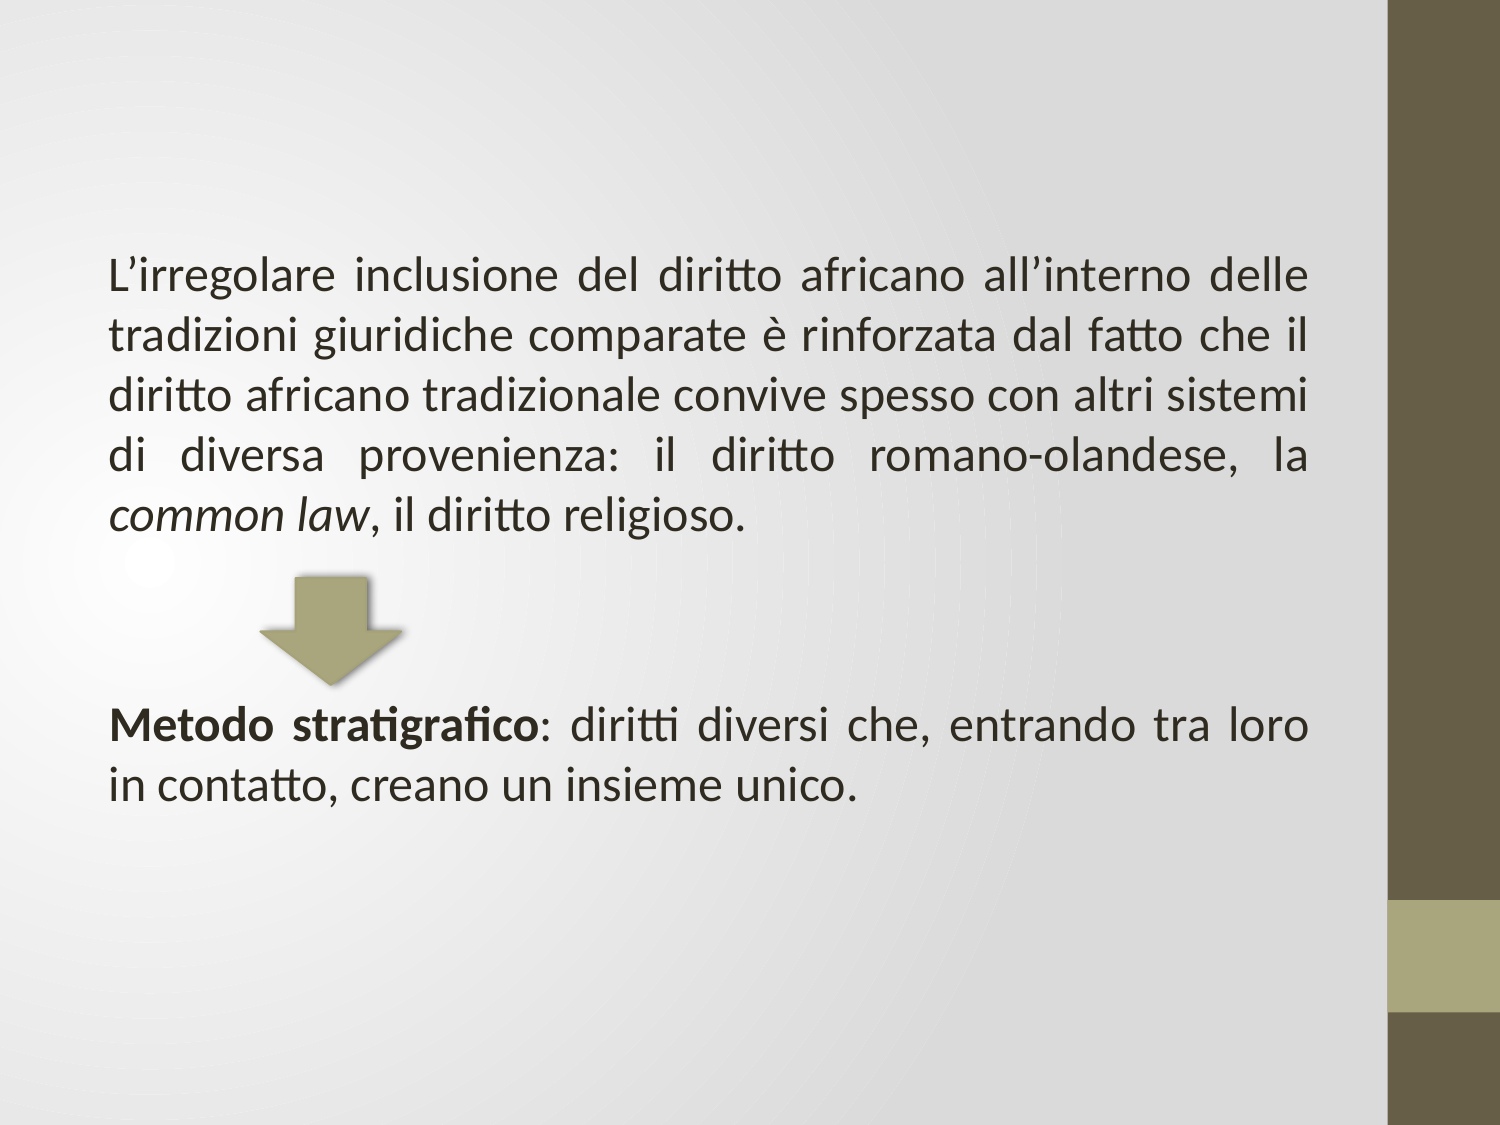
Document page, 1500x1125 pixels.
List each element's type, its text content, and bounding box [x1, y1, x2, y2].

text_box [259, 577, 403, 686]
list L’irregolare inclusione del diritto africano all’interno delle tradizioni giuridiche comparate è rinforzata dal fatto che il diritto africano tradizionale convive spesso con altri sistemi di diversa provenienza: il diritto romano-olandese, la common law, il diritto religioso. Metodo stratigrafico: diritti diversi che, entrando tra loro in contatto, creano un insieme unico. [75, 93, 1325, 1051]
